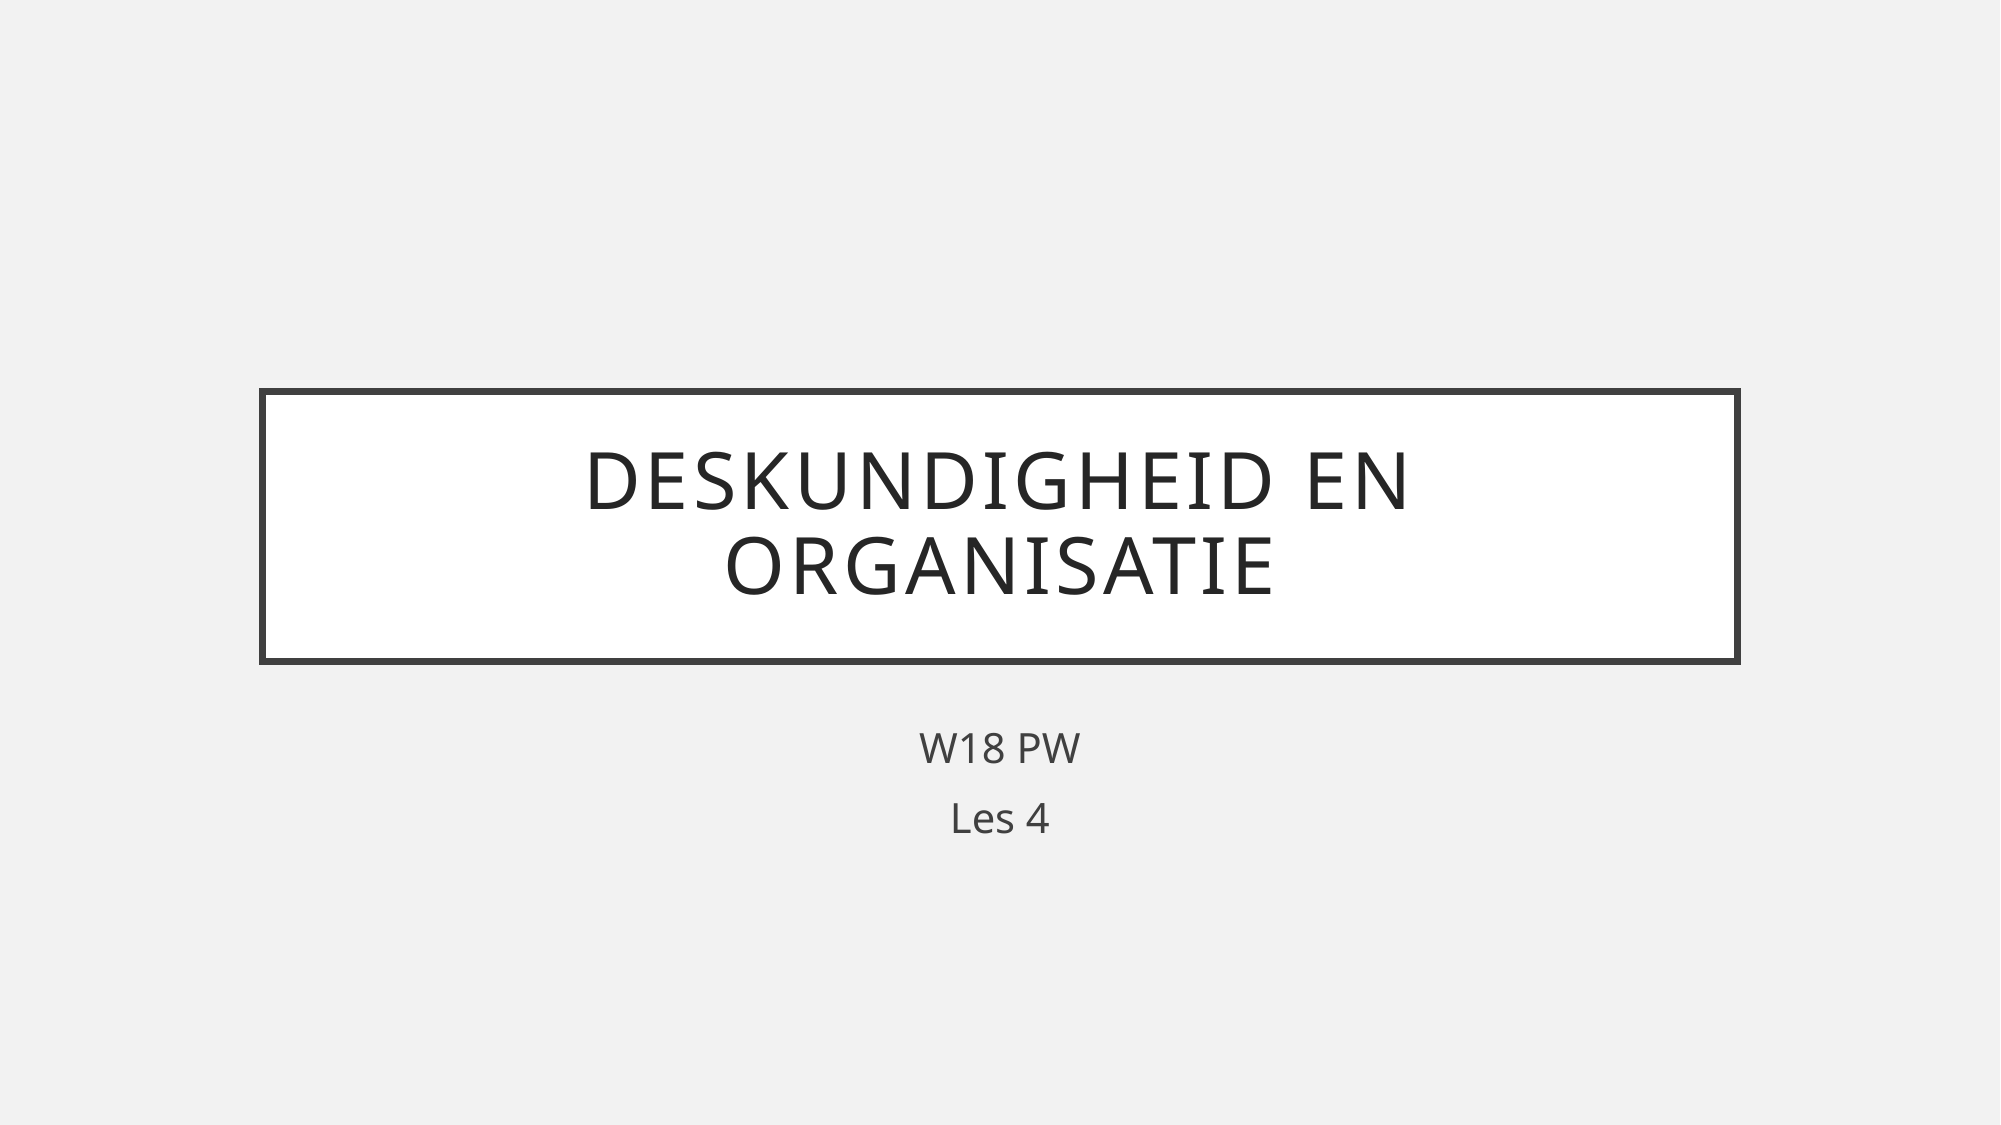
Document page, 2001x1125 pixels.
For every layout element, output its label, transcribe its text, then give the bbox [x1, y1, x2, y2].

subtitle W18 PW Les 4 [442, 713, 1558, 918]
title Deskundigheid en organisatie [259, 388, 1741, 665]
